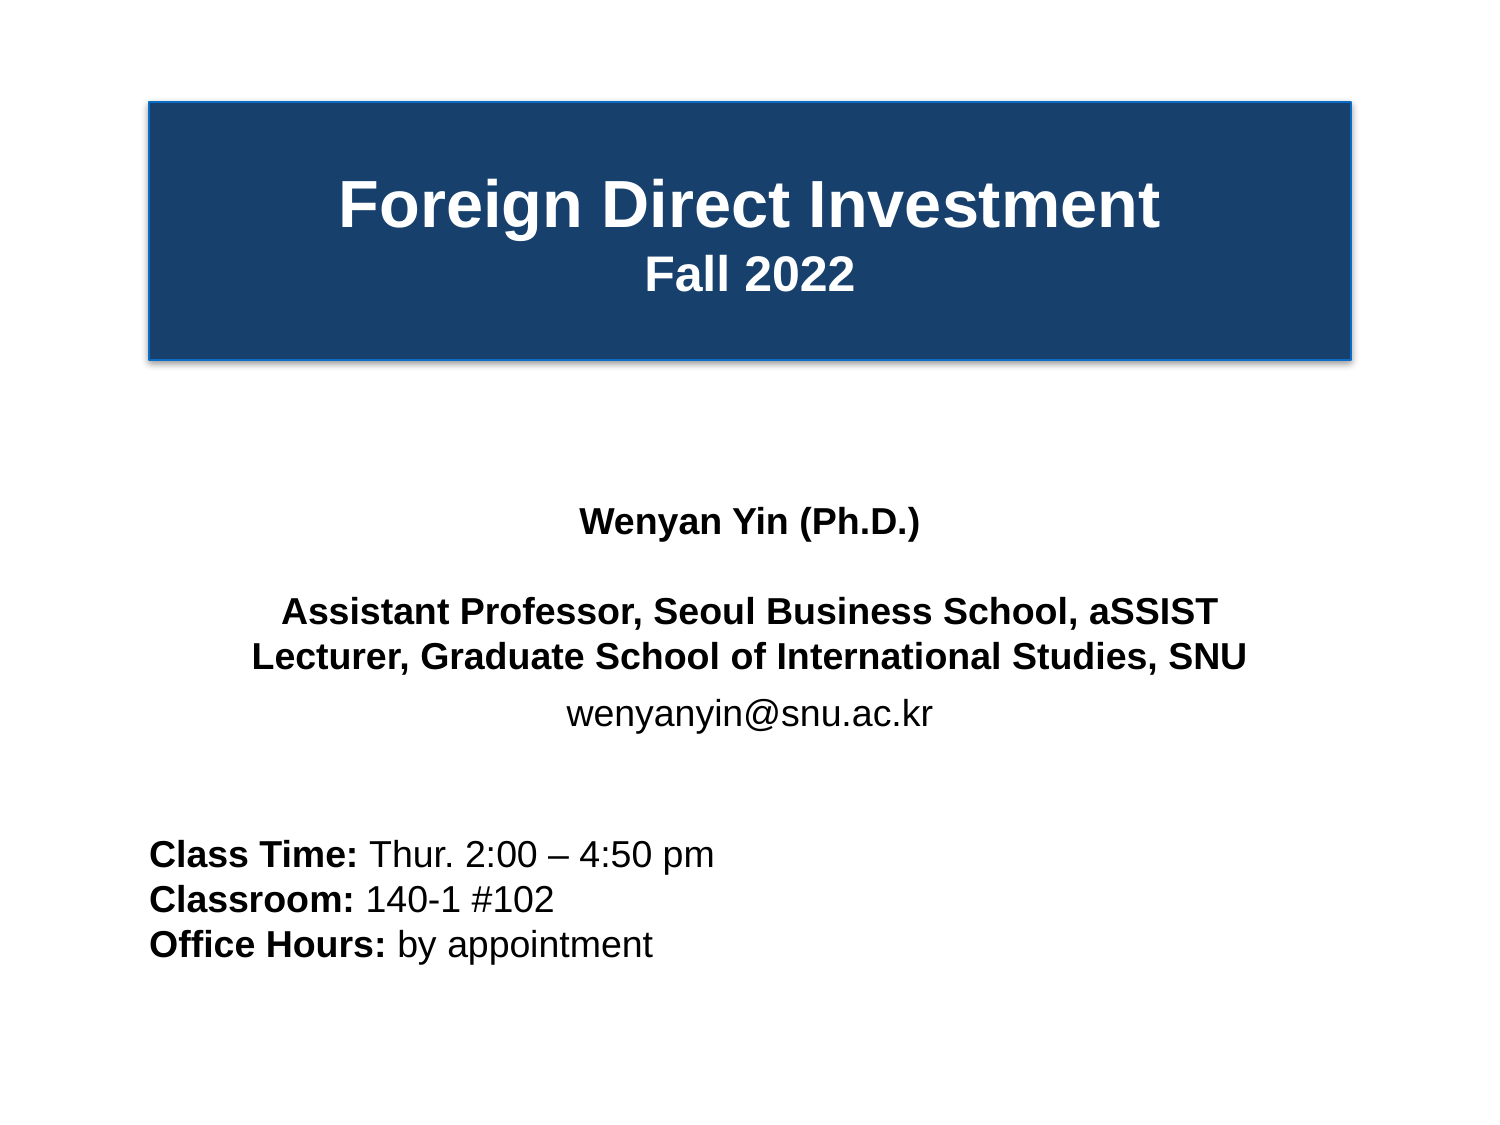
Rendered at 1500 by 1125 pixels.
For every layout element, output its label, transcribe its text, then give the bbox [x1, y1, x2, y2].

text_box Foreign Direct Investment Fall 2022 [148, 101, 1352, 361]
text_box Wenyan Yin (Ph.D.) Assistant Professor, Seoul Business School, aSSIST Lecturer, Graduate School of International Studies, SNU wenyanyin@snu.ac.kr [212, 491, 1288, 740]
text_box Class Time: Thur. 2:00 – 4:50 pm Classroom: 140-1 #102 Office Hours: by appointment [123, 822, 1500, 972]
